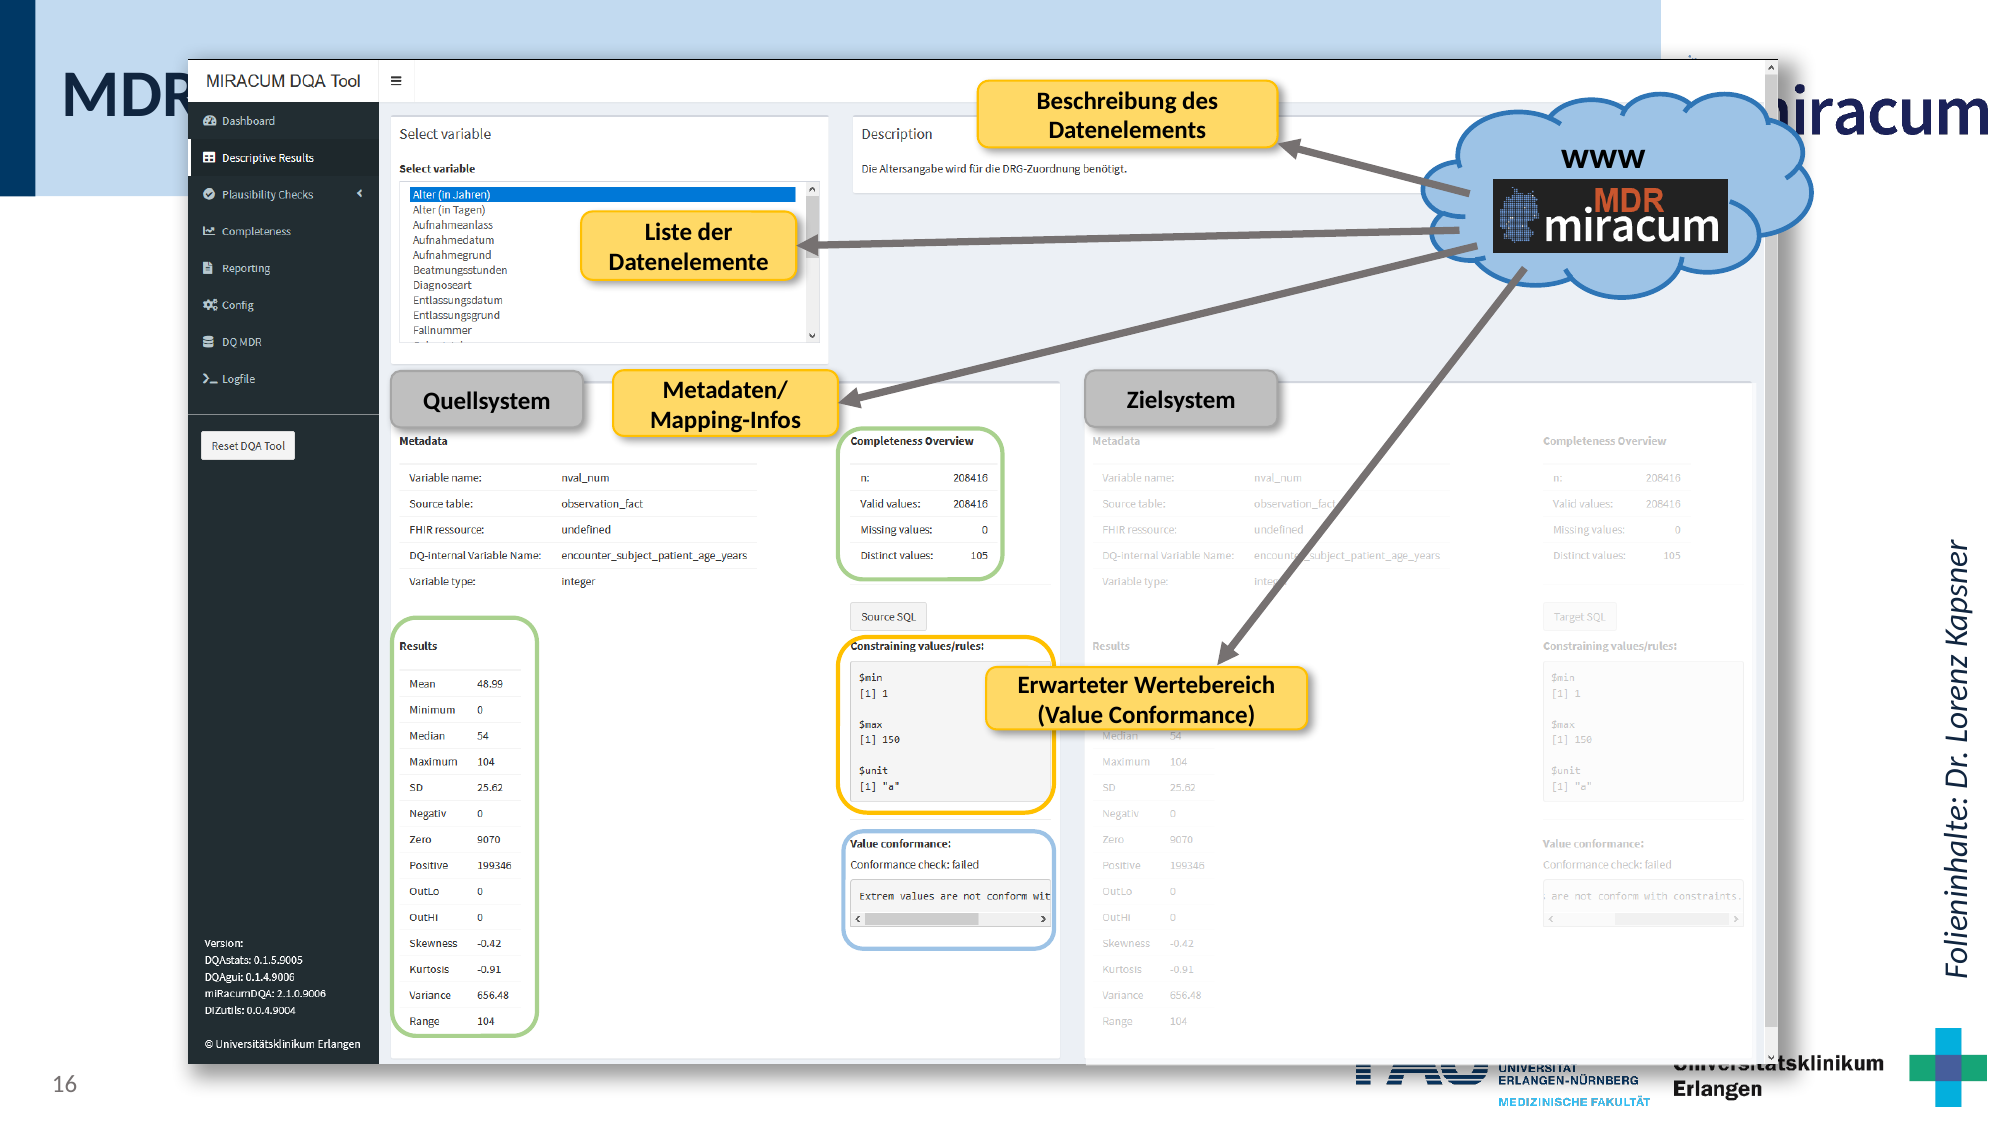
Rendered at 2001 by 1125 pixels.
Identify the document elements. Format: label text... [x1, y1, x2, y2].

picture [1671, 55, 1988, 137]
title MDR-Nutzung in MIRACUM [47, 0, 1646, 190]
picture [1674, 1028, 1987, 1107]
text_box Folieninhalte: Dr. Lorenz Kapsner [1912, 519, 2000, 994]
picture [1356, 1066, 1650, 1106]
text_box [188, 59, 1812, 1066]
